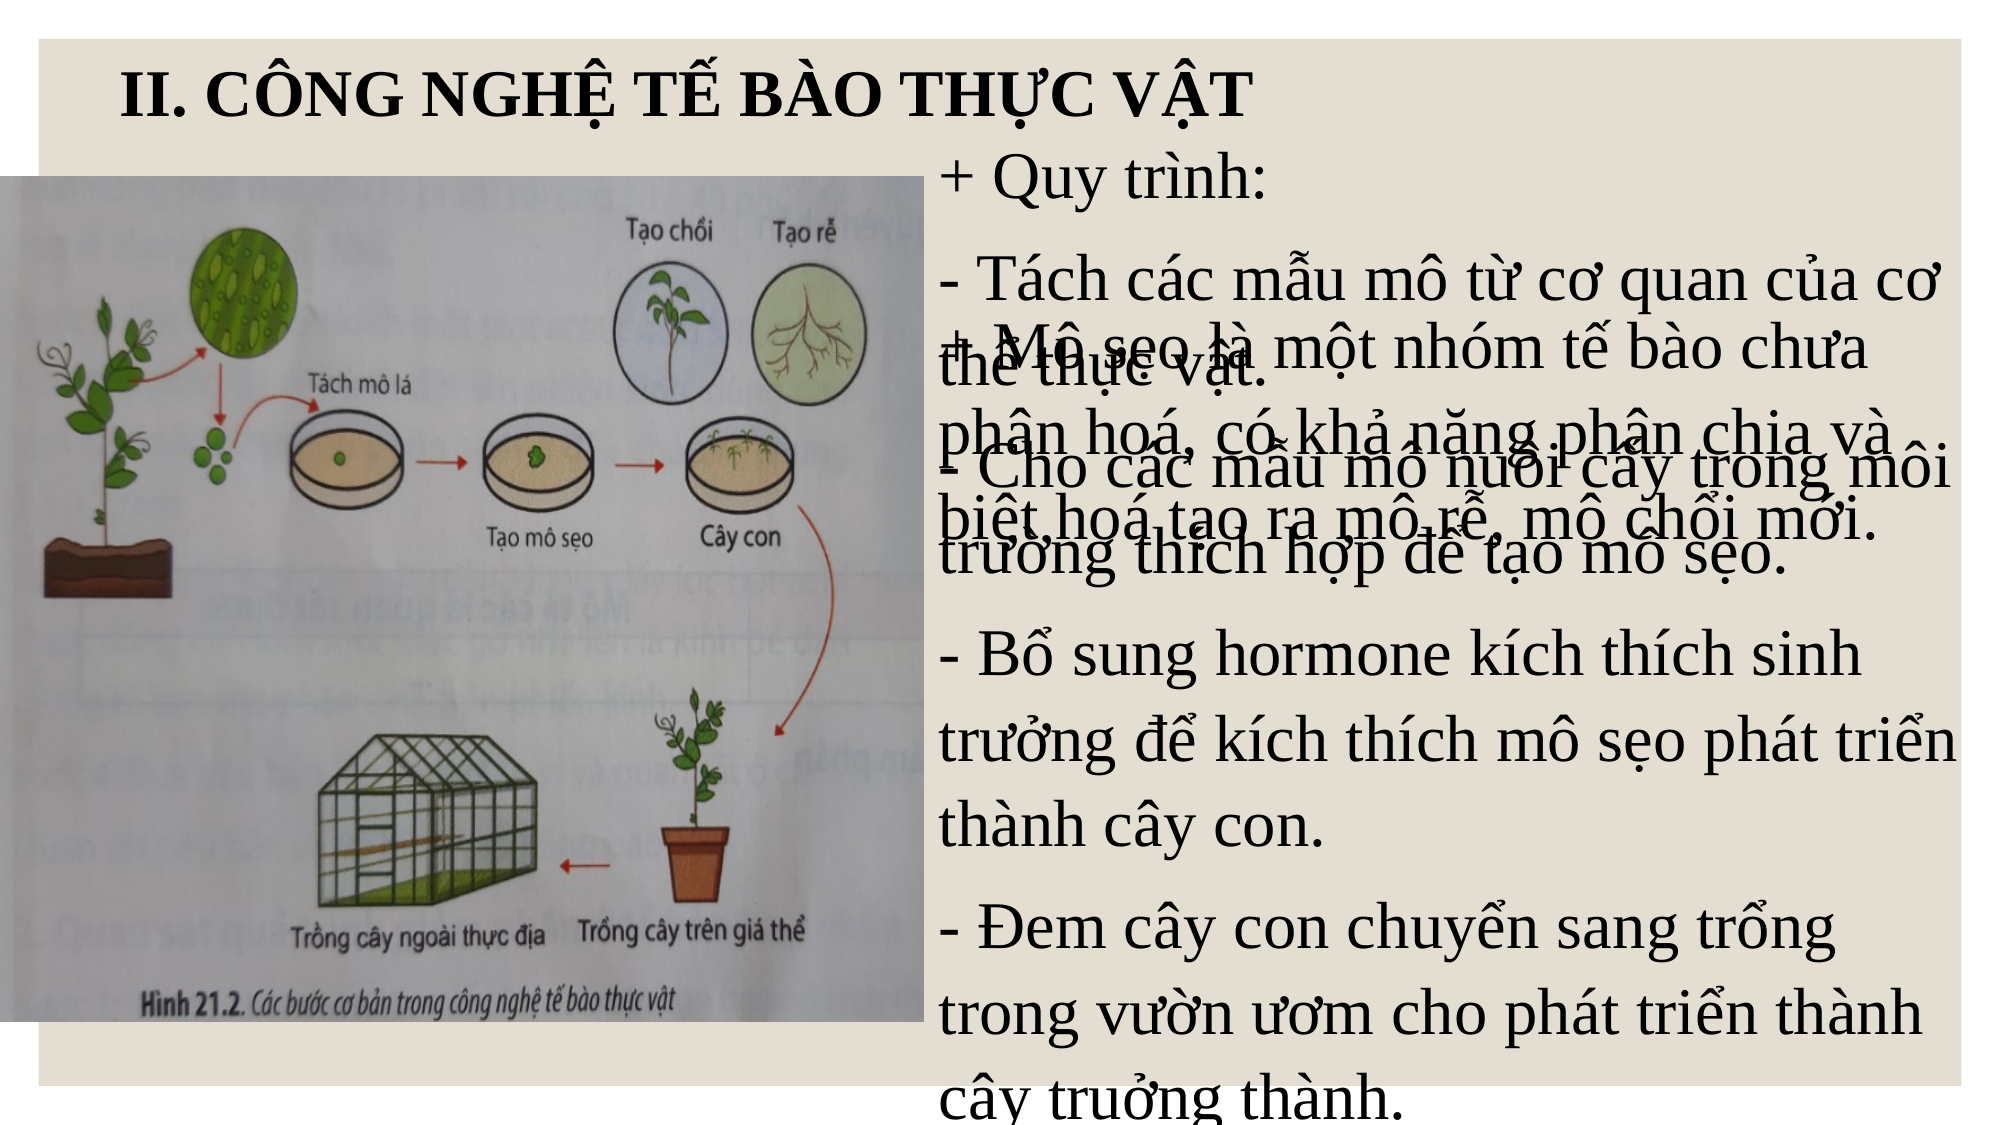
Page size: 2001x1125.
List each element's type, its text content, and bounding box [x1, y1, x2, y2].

picture [0, 176, 924, 1022]
text_box II. CÔNG NGHỆ TẾ BÀO THỰC VẬT [104, 37, 1375, 138]
text_box + Mô sẹo là một nhóm tế bào chưa phân hoá, có khả năng phân chia và biệt hoá tạo ra mô rễ, mô chổi mới. [931, 289, 1924, 561]
text_box + Quy trình: - Tách các mẫu mô từ cơ quan của cơ thể thực vật. - Cho các mẫu mô nuôi cấy trong môi trường thích hợp để tạo mô sẹo. - Bổ sung hormone kích thích sinh trưởng để kích thích mô sẹo phát triển thành cây con. - Đem cây con chuyển sang trổng trong vườn ươm cho phát triển thành cây truởng thành. [923, 118, 2000, 1125]
